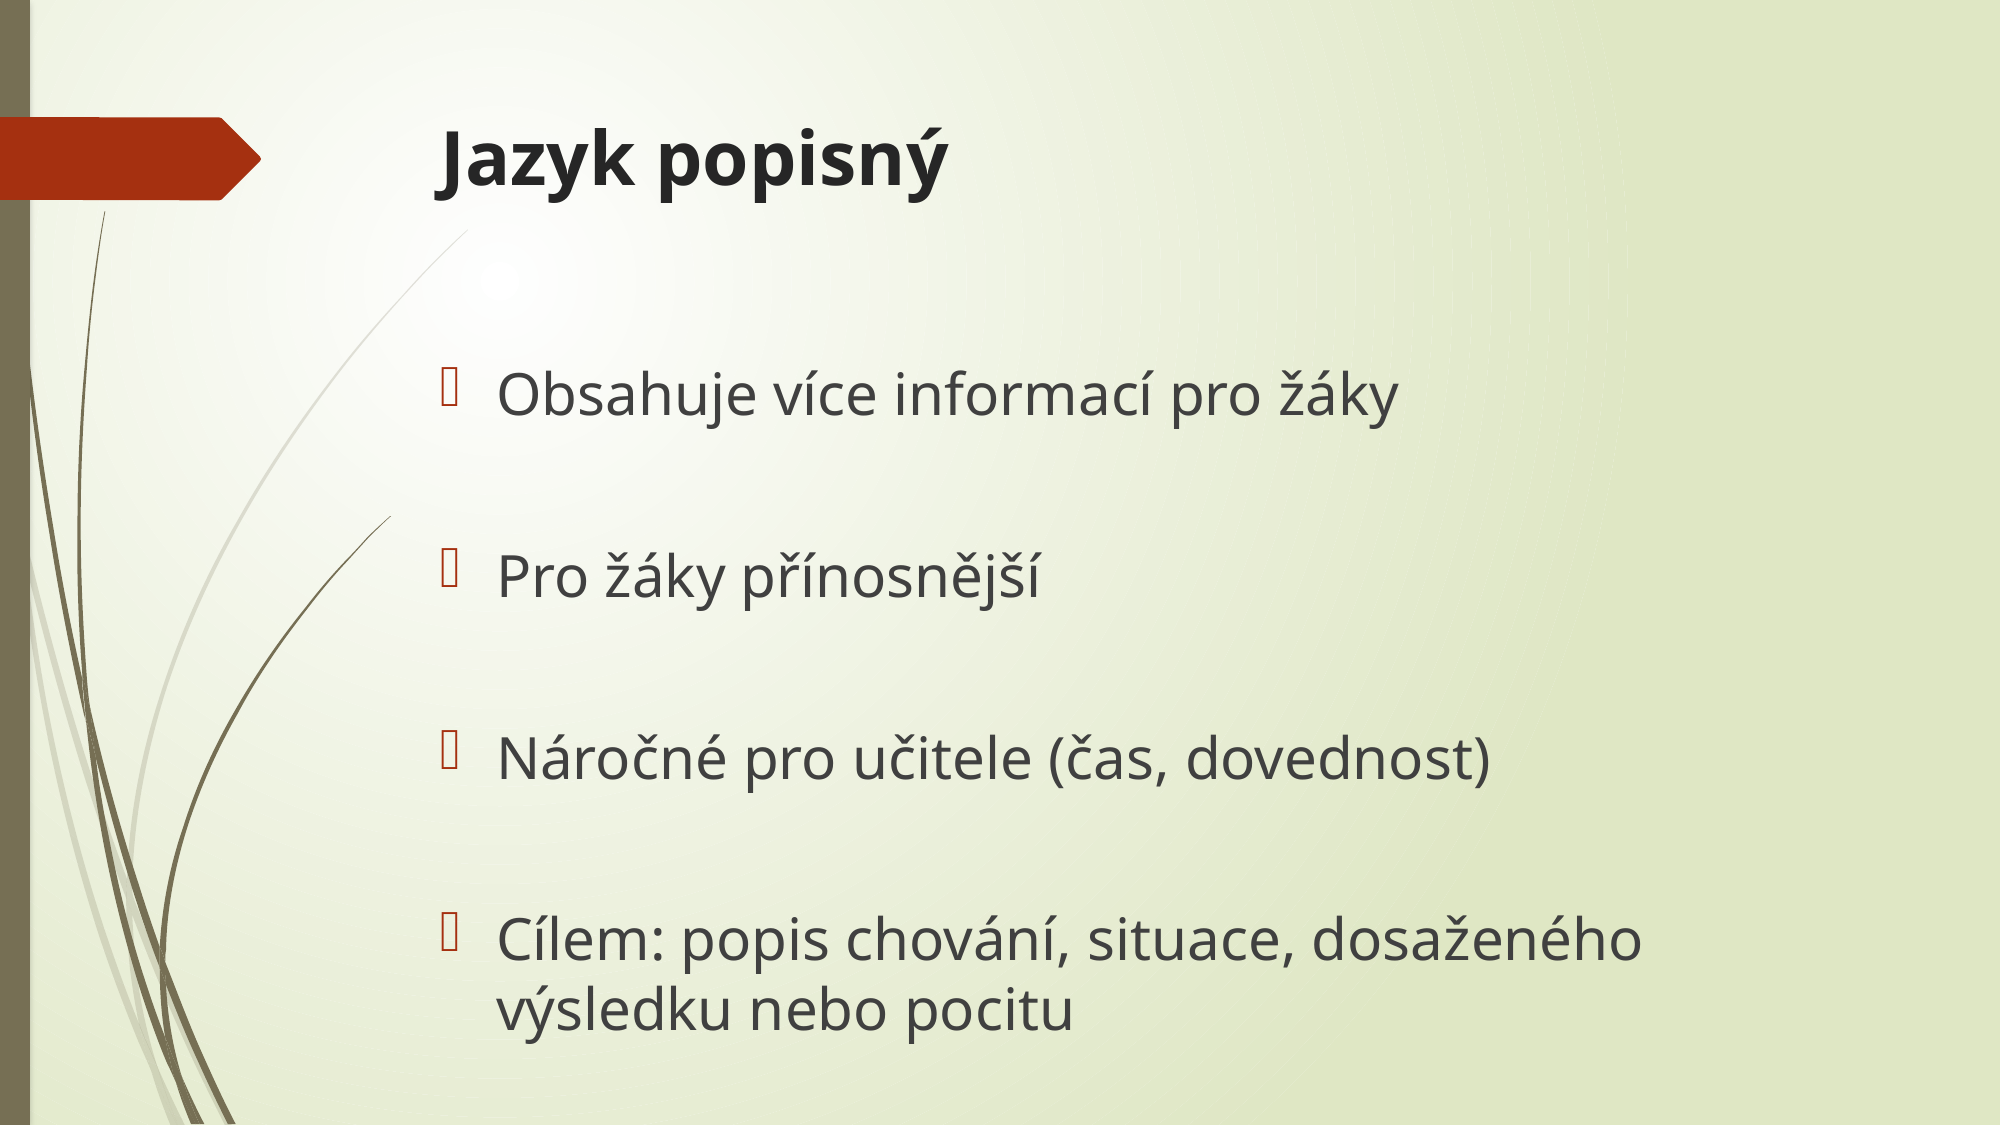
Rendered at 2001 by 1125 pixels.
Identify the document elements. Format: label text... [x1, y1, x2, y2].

list Obsahuje více informací pro žáky Pro žáky přínosnější Náročné pro učitele (čas, dovednost) Cílem: popis chování, situace, dosaženého výsledku nebo pocitu [424, 350, 1888, 970]
title Jazyk popisný [425, 102, 1888, 313]
